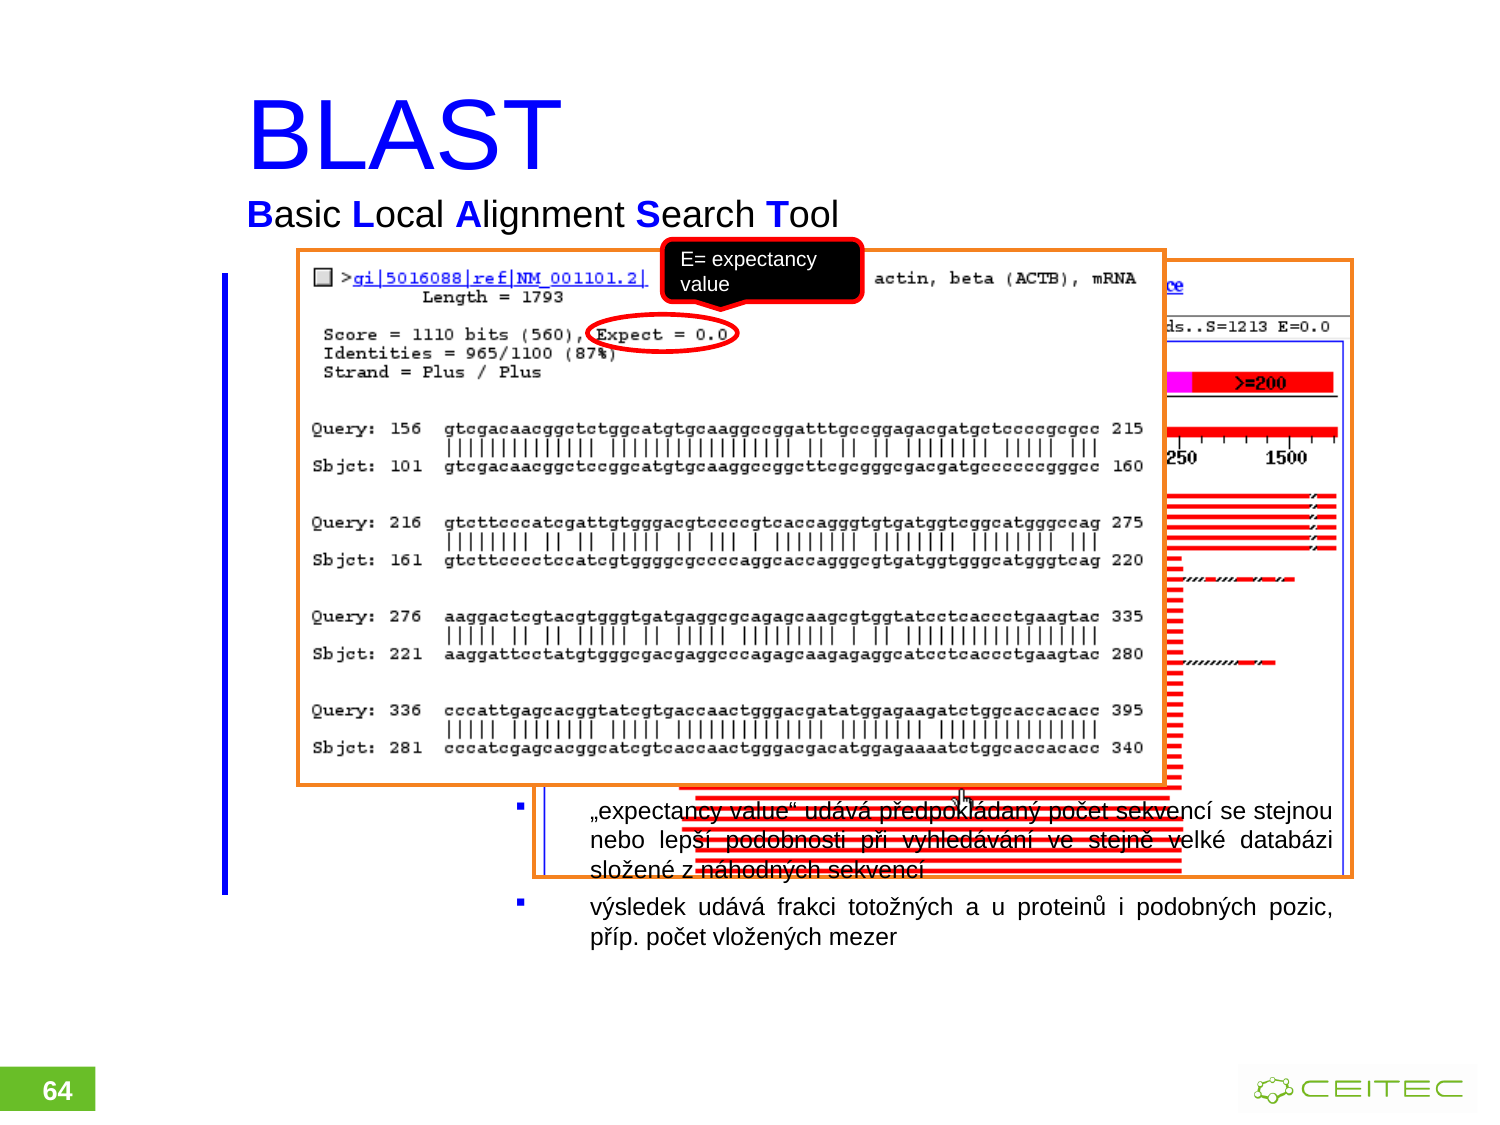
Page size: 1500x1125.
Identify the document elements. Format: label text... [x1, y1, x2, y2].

picture [299, 251, 1351, 876]
text_box BLAST Basic Local Alignment Search Tool [231, 26, 1382, 278]
text_box výsledek udává frakci totožných a u proteinů i podobných pozic, příp. počet vložených mezer [500, 883, 1350, 959]
picture [1238, 1064, 1478, 1113]
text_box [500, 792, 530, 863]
